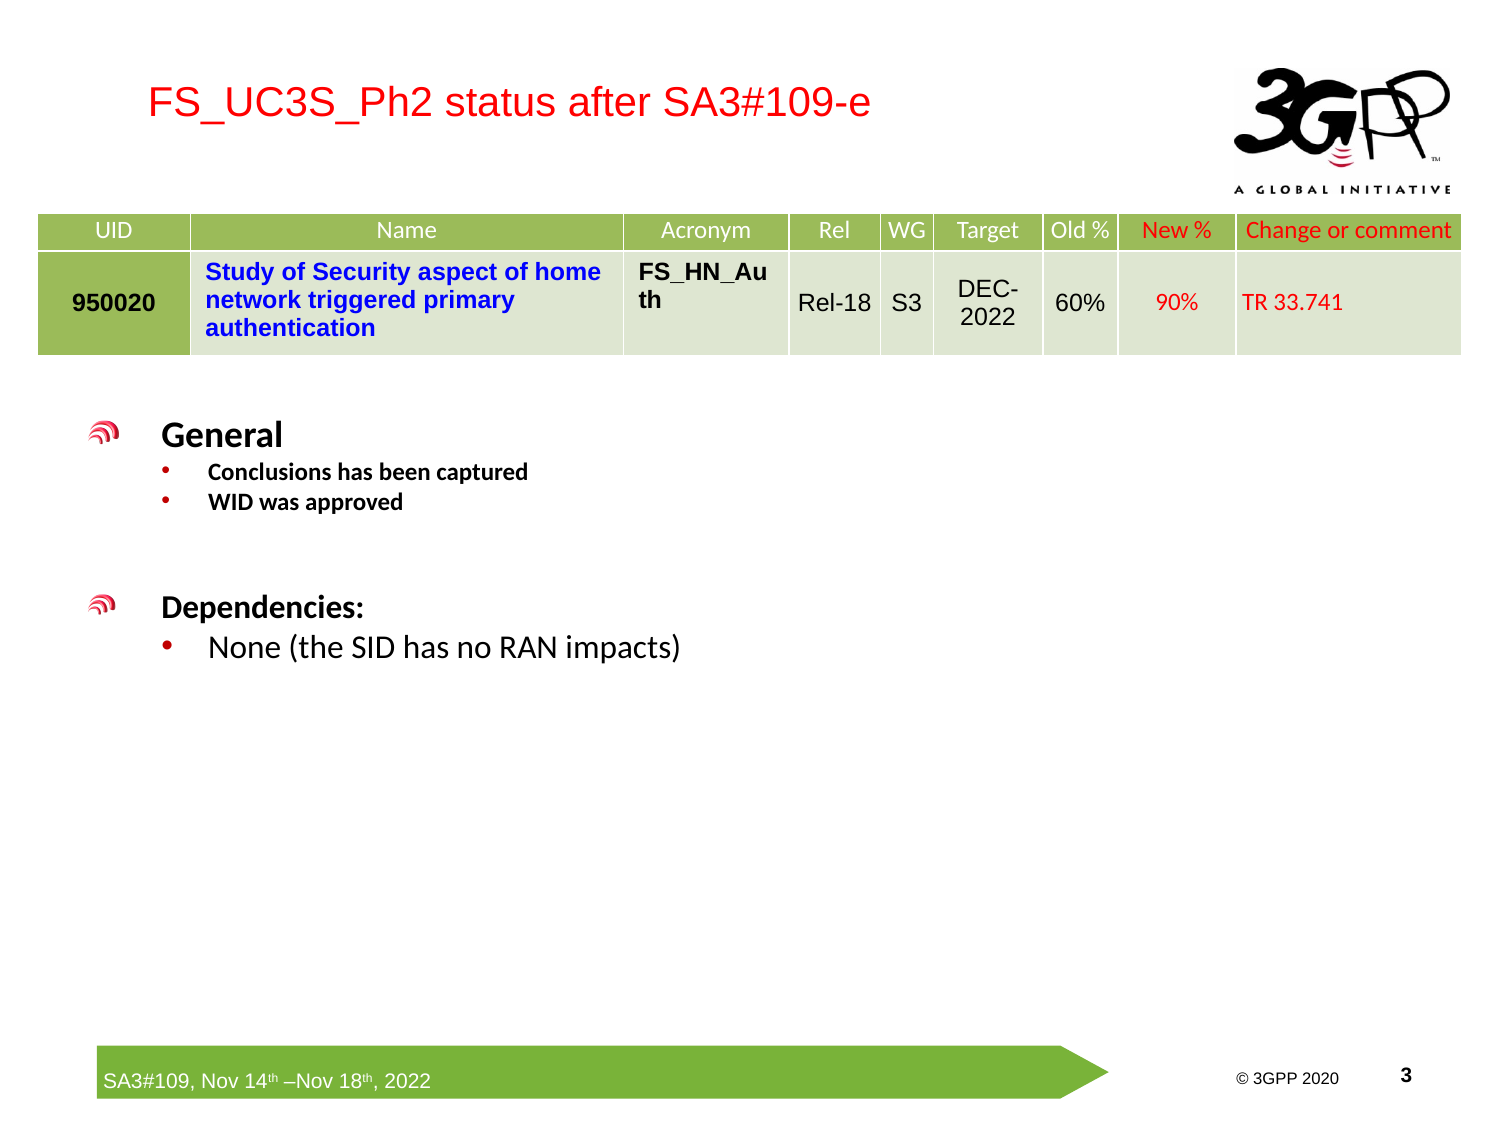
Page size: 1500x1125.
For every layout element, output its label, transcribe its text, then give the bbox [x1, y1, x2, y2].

picture [1234, 68, 1450, 194]
table_cell TR 33.741 [1237, 252, 1461, 355]
table_header UID [38, 214, 190, 250]
table_header Old % [1044, 214, 1117, 250]
table_cell DEC-2022 [934, 252, 1042, 355]
text_box FS_UC3S_Ph2 status after SA3#109-e [133, 67, 1132, 133]
table_header WG [881, 214, 933, 250]
table_cell Rel-18 [790, 252, 880, 355]
table_header Acronym [624, 214, 788, 250]
table_header Change or comment [1237, 214, 1461, 250]
table_cell 90% [1119, 252, 1235, 355]
picture [86, 419, 113, 447]
table_cell FS_HN_Auth [624, 252, 788, 355]
table_header New % [1119, 214, 1235, 250]
table_header Name [191, 214, 623, 250]
table_header Rel [790, 214, 880, 250]
picture [86, 593, 110, 617]
table_cell 950020 [38, 252, 190, 355]
table_cell Study of Security aspect of home network triggered primary authentication [191, 252, 623, 355]
table_cell S3 [881, 252, 933, 355]
table_header Target [934, 214, 1042, 250]
table_cell 60% [1044, 252, 1117, 355]
text_box General Conclusions has been captured WID was approved Dependencies: None (the SID has no RAN impacts) [71, 402, 1475, 985]
